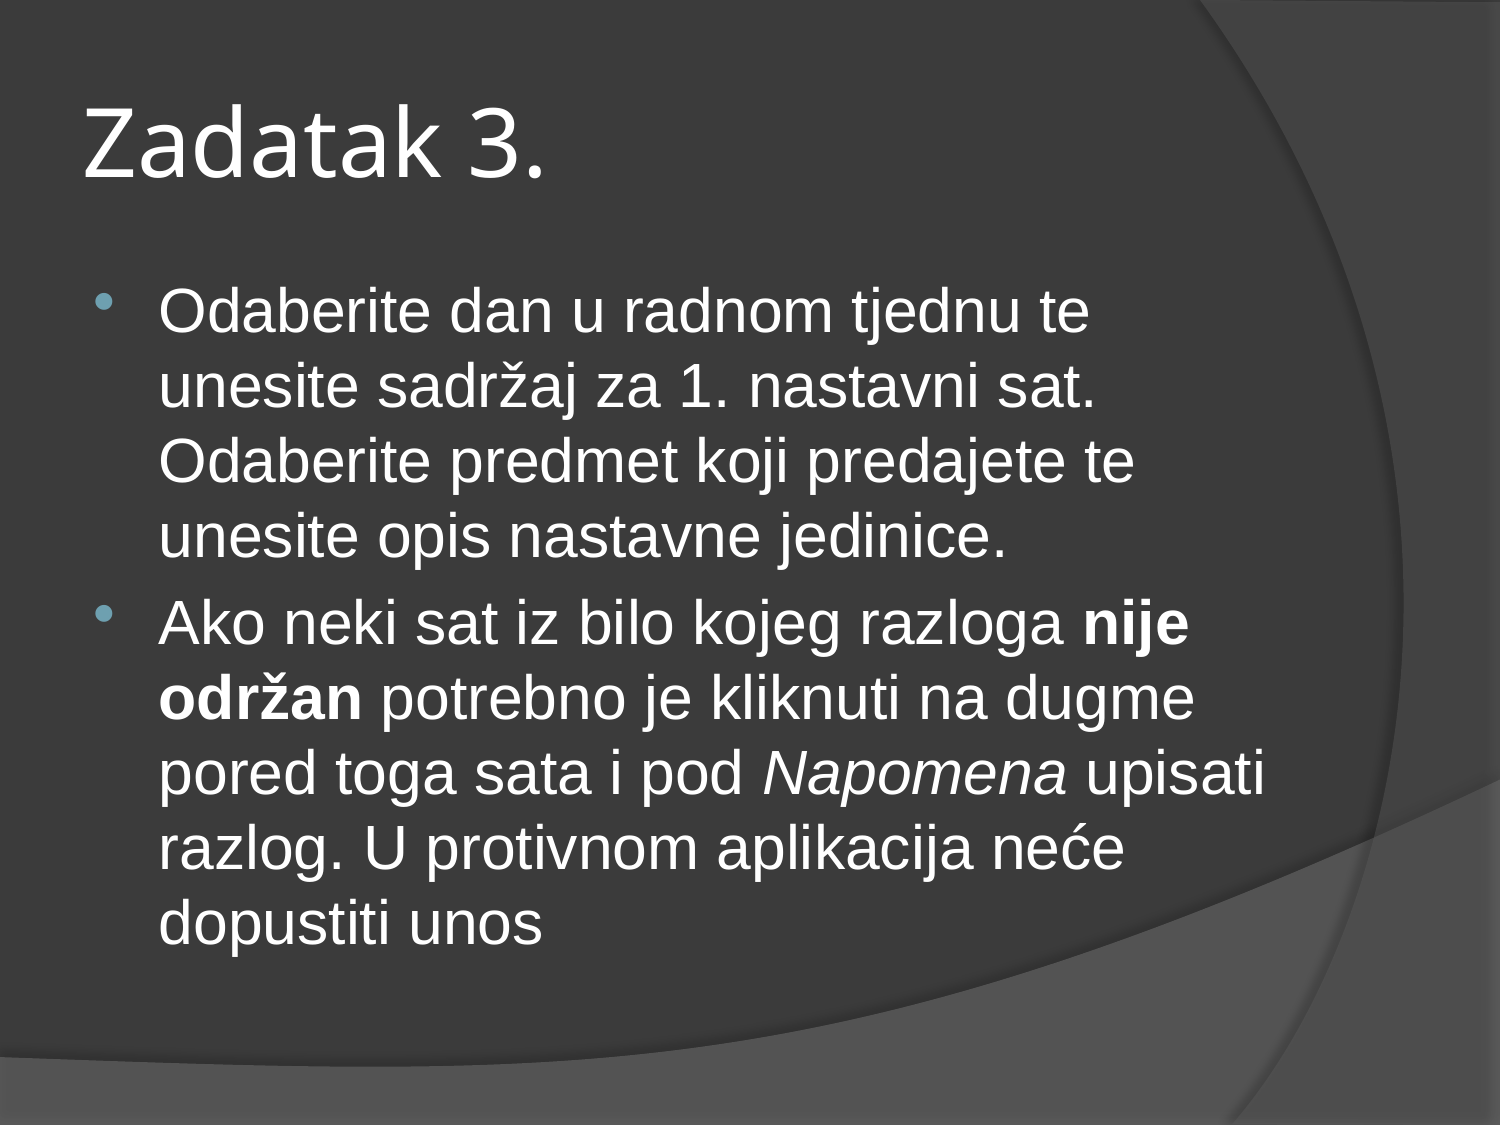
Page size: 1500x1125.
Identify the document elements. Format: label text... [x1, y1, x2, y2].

title Zadatak 3. [75, 45, 1300, 233]
list Odaberite dan u radnom tjednu te unesite sadržaj za 1. nastavni sat. Odaberite predmet koji predajete te unesite opis nastavne jedinice. Ako neki sat iz bilo kojeg razloga nije održan potrebno je kliknuti na dugme pored toga sata i pod Napomena upisati razlog. U protivnom aplikacija neće dopustiti unos [75, 262, 1300, 1005]
